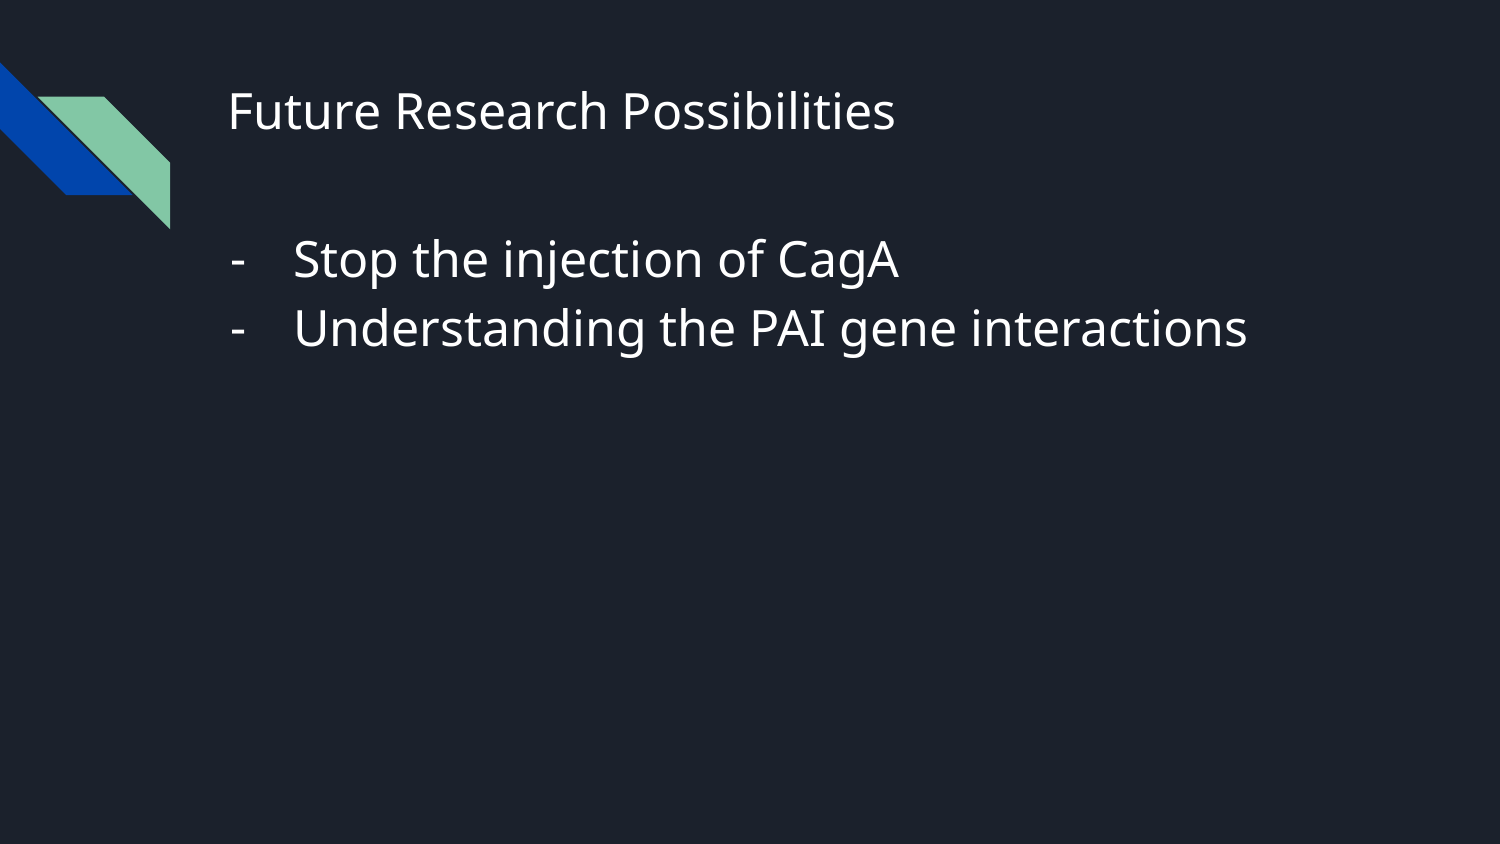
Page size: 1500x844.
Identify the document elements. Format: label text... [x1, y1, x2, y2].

list Stop the injection of CagA Understanding the PAI gene interactions [203, 203, 1388, 720]
title Future Research Possibilities [212, 64, 1397, 310]
